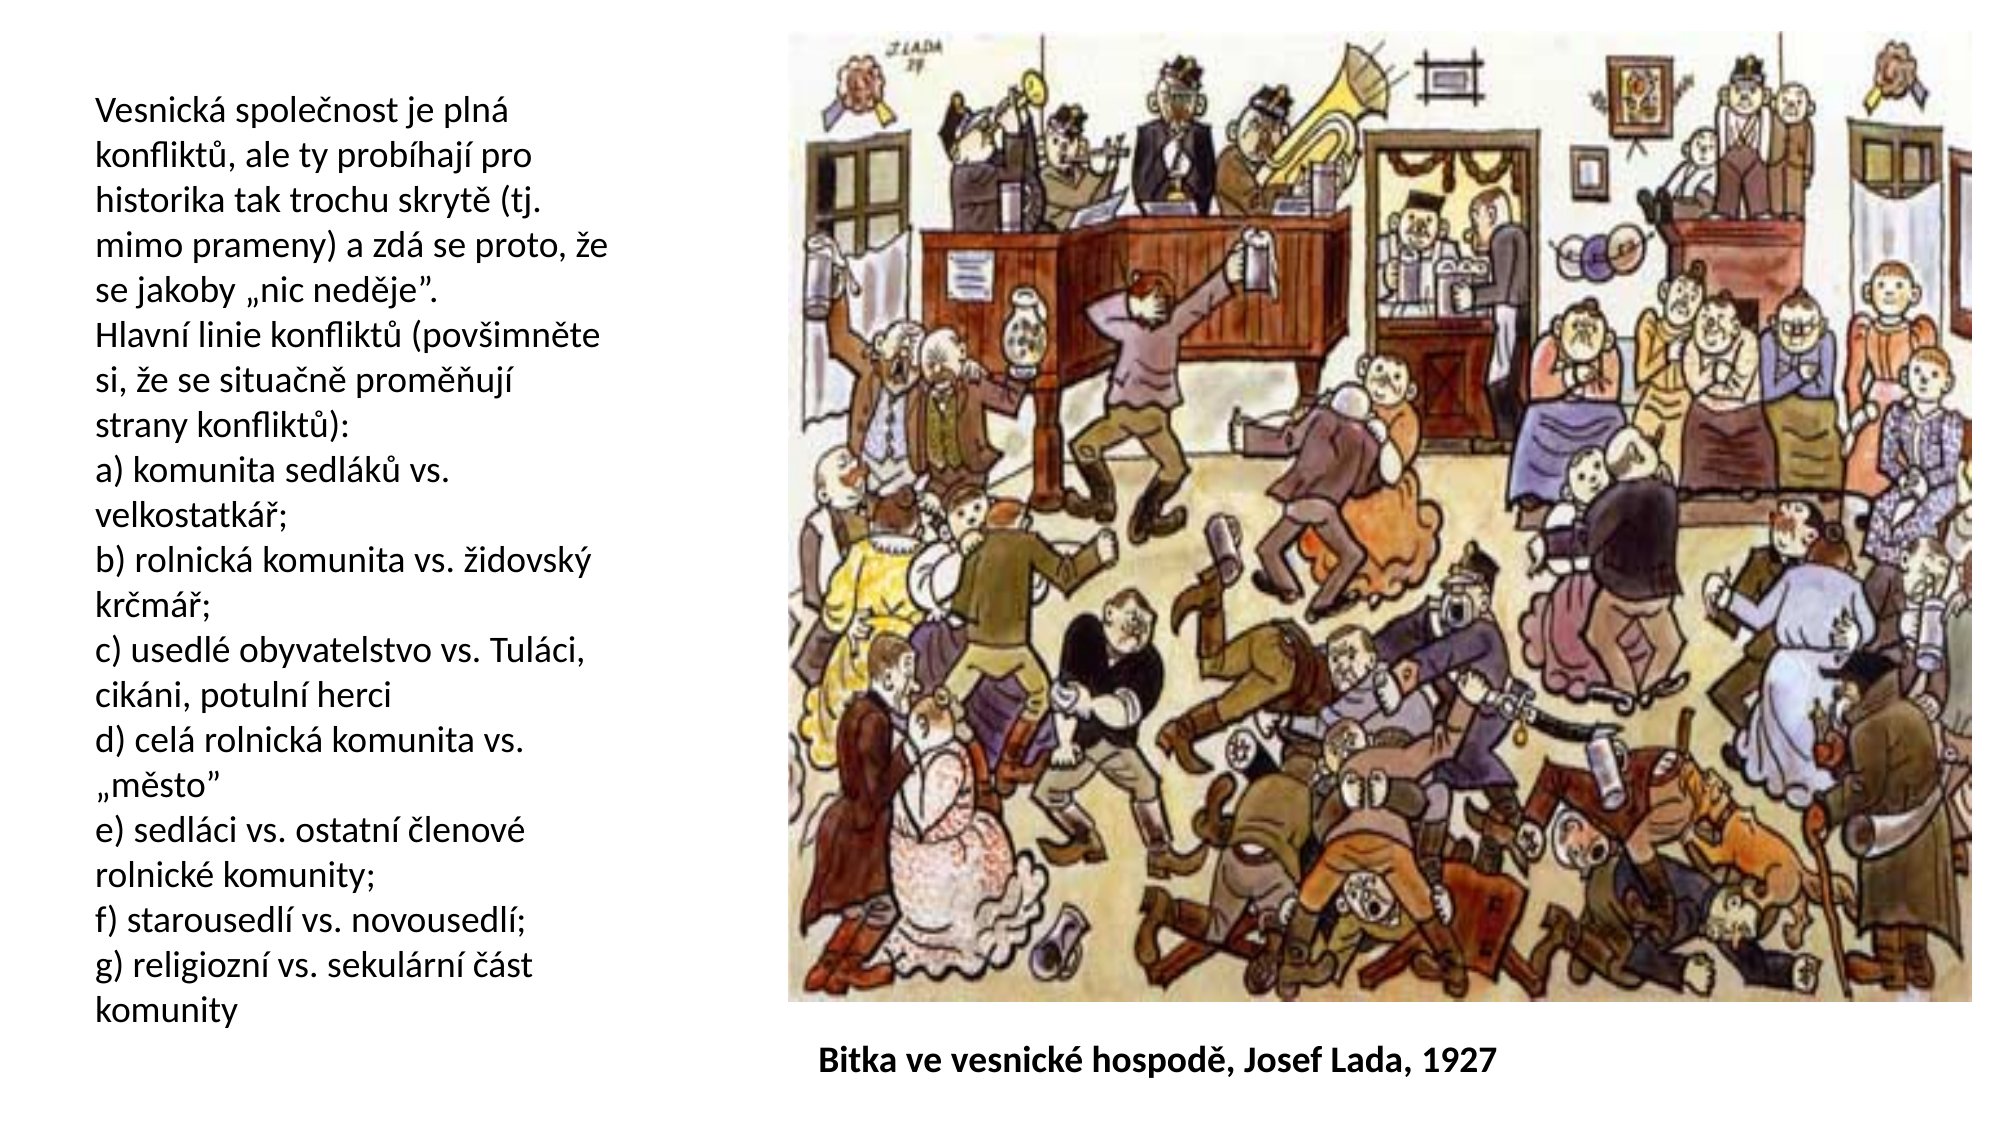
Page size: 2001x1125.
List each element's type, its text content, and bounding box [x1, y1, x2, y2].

text_box Bitka ve vesnické hospodě, Josef Lada, 1927 [803, 1002, 1522, 1087]
text_box Vesnická společnost je plná konfliktů, ale ty probíhají pro historika tak trochu skrytě (tj. mimo prameny) a zdá se proto, že se jakoby „nic neděje”. Hlavní linie konfliktů (povšimněte si, že se situačně proměňují strany konfliktů): a) komunita sedláků vs. velkostatkář; b) rolnická komunita vs. židovský krčmář; c) usedlé obyvatelstvo vs. Tuláci, cikáni, potulní herci d) celá rolnická komunita vs. „město” e) sedláci vs. ostatní členové rolnické komunity; f) starousedlí vs. novousedlí; g) religiozní vs. sekulární část komunity [80, 77, 629, 1038]
picture [788, 31, 1972, 1002]
